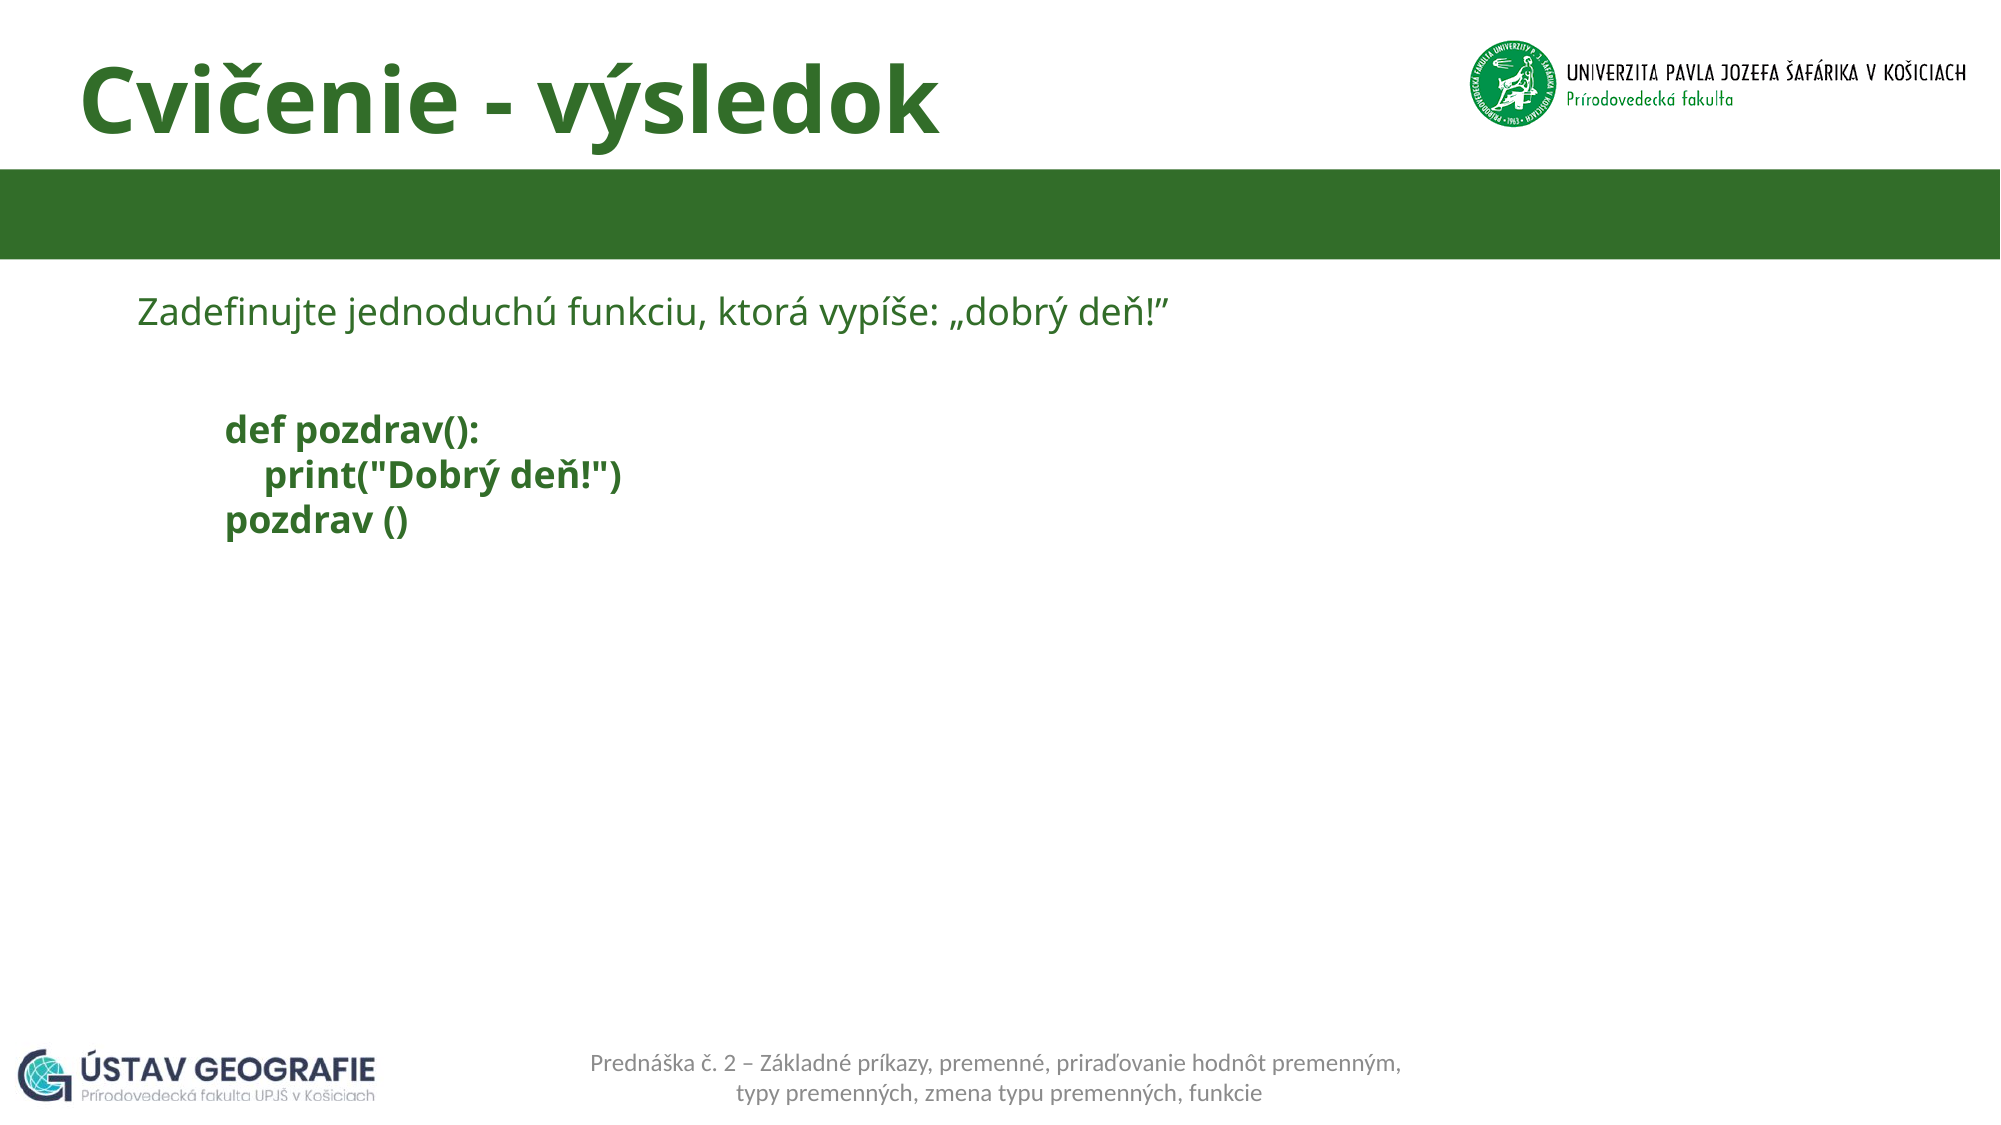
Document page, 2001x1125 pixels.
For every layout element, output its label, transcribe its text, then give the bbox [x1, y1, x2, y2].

text_box def pozdrav(): print("Dobrý deň!") pozdrav () [209, 399, 1775, 549]
footer Prednáška č. 2 – Základné príkazy, premenné, priraďovanie hodnôt premenným, typy premenných, zmena typu premenných, funkcie [424, 1046, 1576, 1107]
text_box [0, 168, 2000, 260]
picture [0, 1027, 392, 1125]
text_box Cvičenie - výsledok [63, 34, 2000, 159]
text_box Zadefinujte jednoduchú funkciu, ktorá vypíše: „dobrý deň!” [122, 280, 1699, 341]
picture [1468, 38, 1967, 131]
